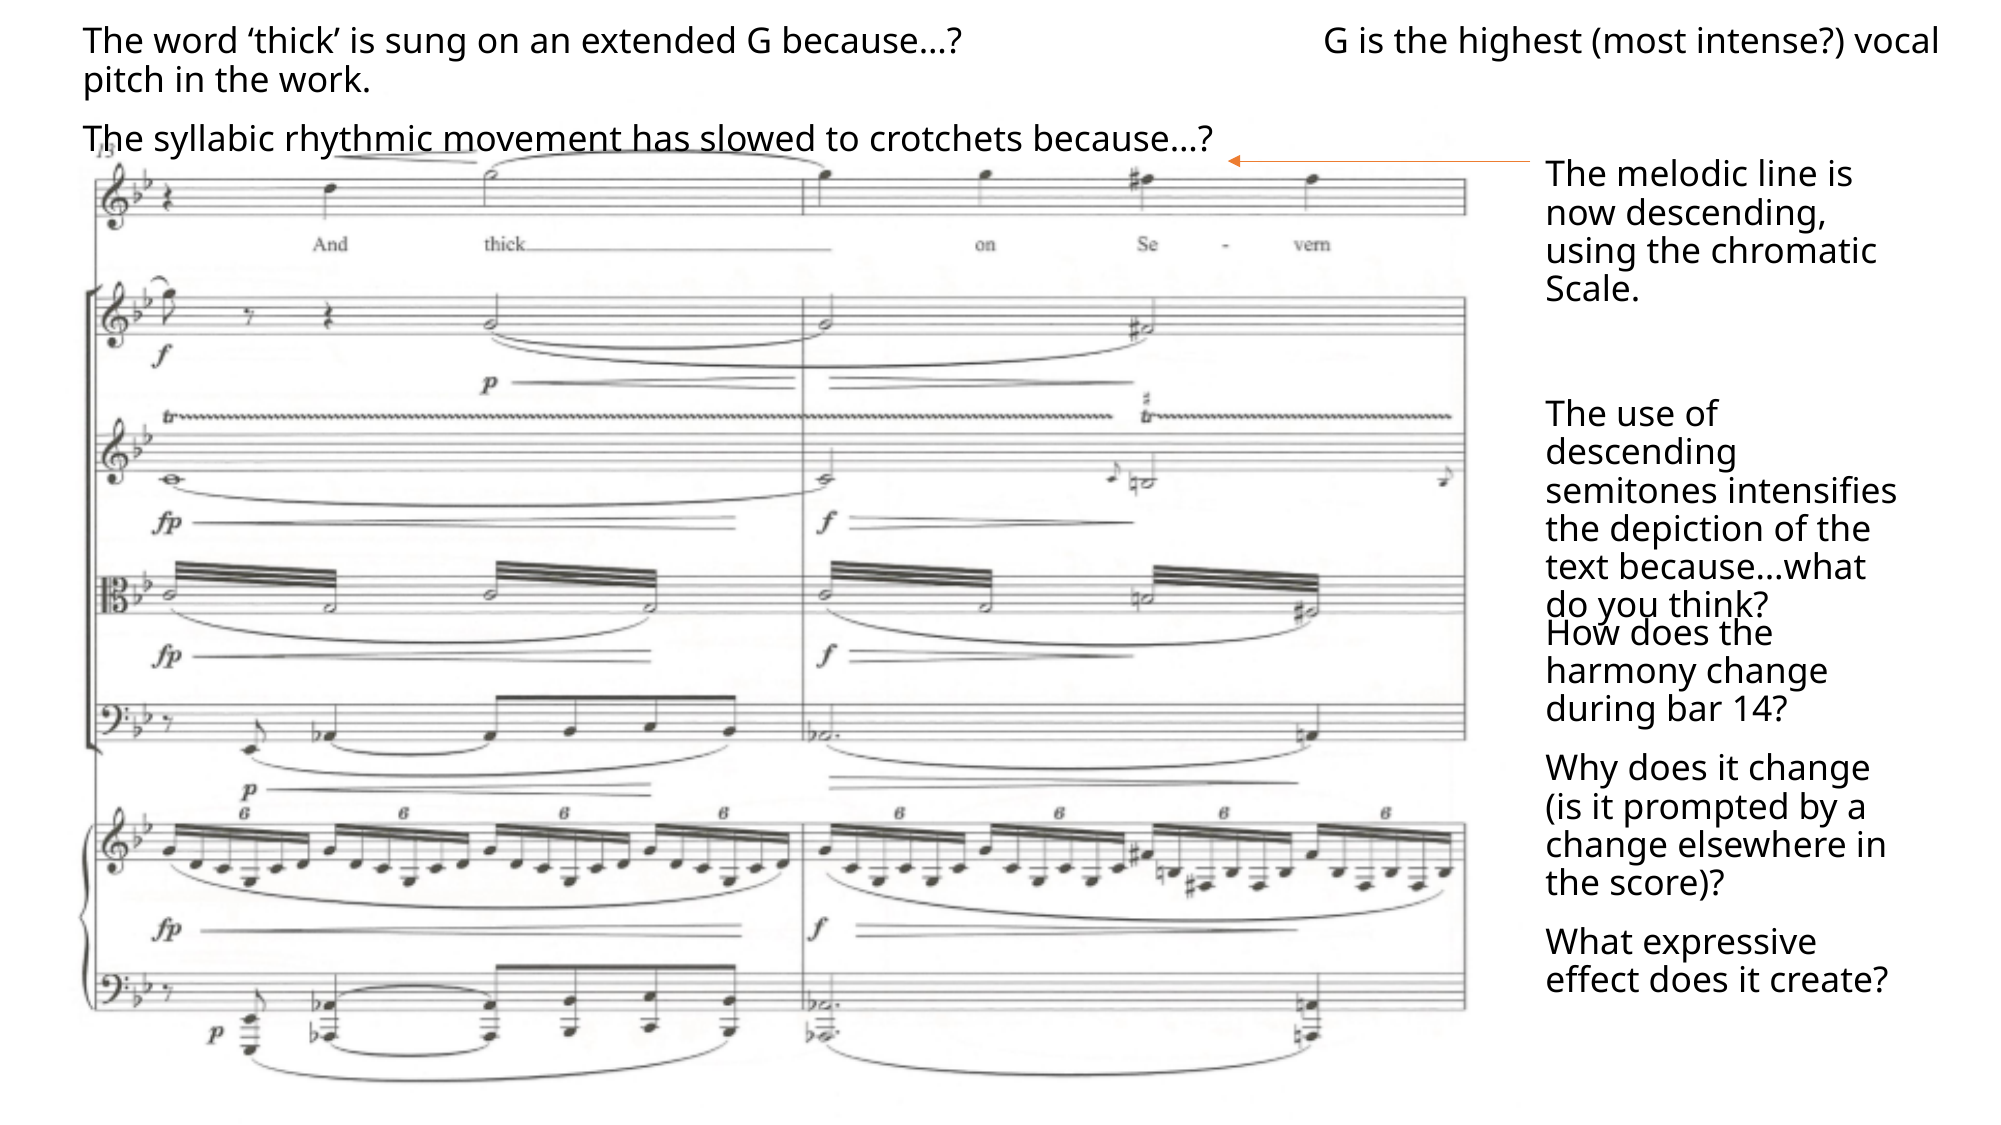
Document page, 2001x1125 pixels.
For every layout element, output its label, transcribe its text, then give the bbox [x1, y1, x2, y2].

text_box The melodic line is now descending, using the chromatic Scale. The use of descending semitones intensifies the depiction of the text because…what do you think? [1531, 148, 1916, 593]
picture [44, 90, 1531, 1125]
text_box The word ‘thick’ is sung on an extended G because…? G is the highest (most intense?) vocal pitch in the work. The syllabic rhythmic movement has slowed to crotchets because…? [67, 15, 1986, 135]
text_box How does the harmony change during bar 14? Why does it change (is it prompted by a change elsewhere in the score)? What expressive effect does it create? [1531, 607, 1916, 956]
